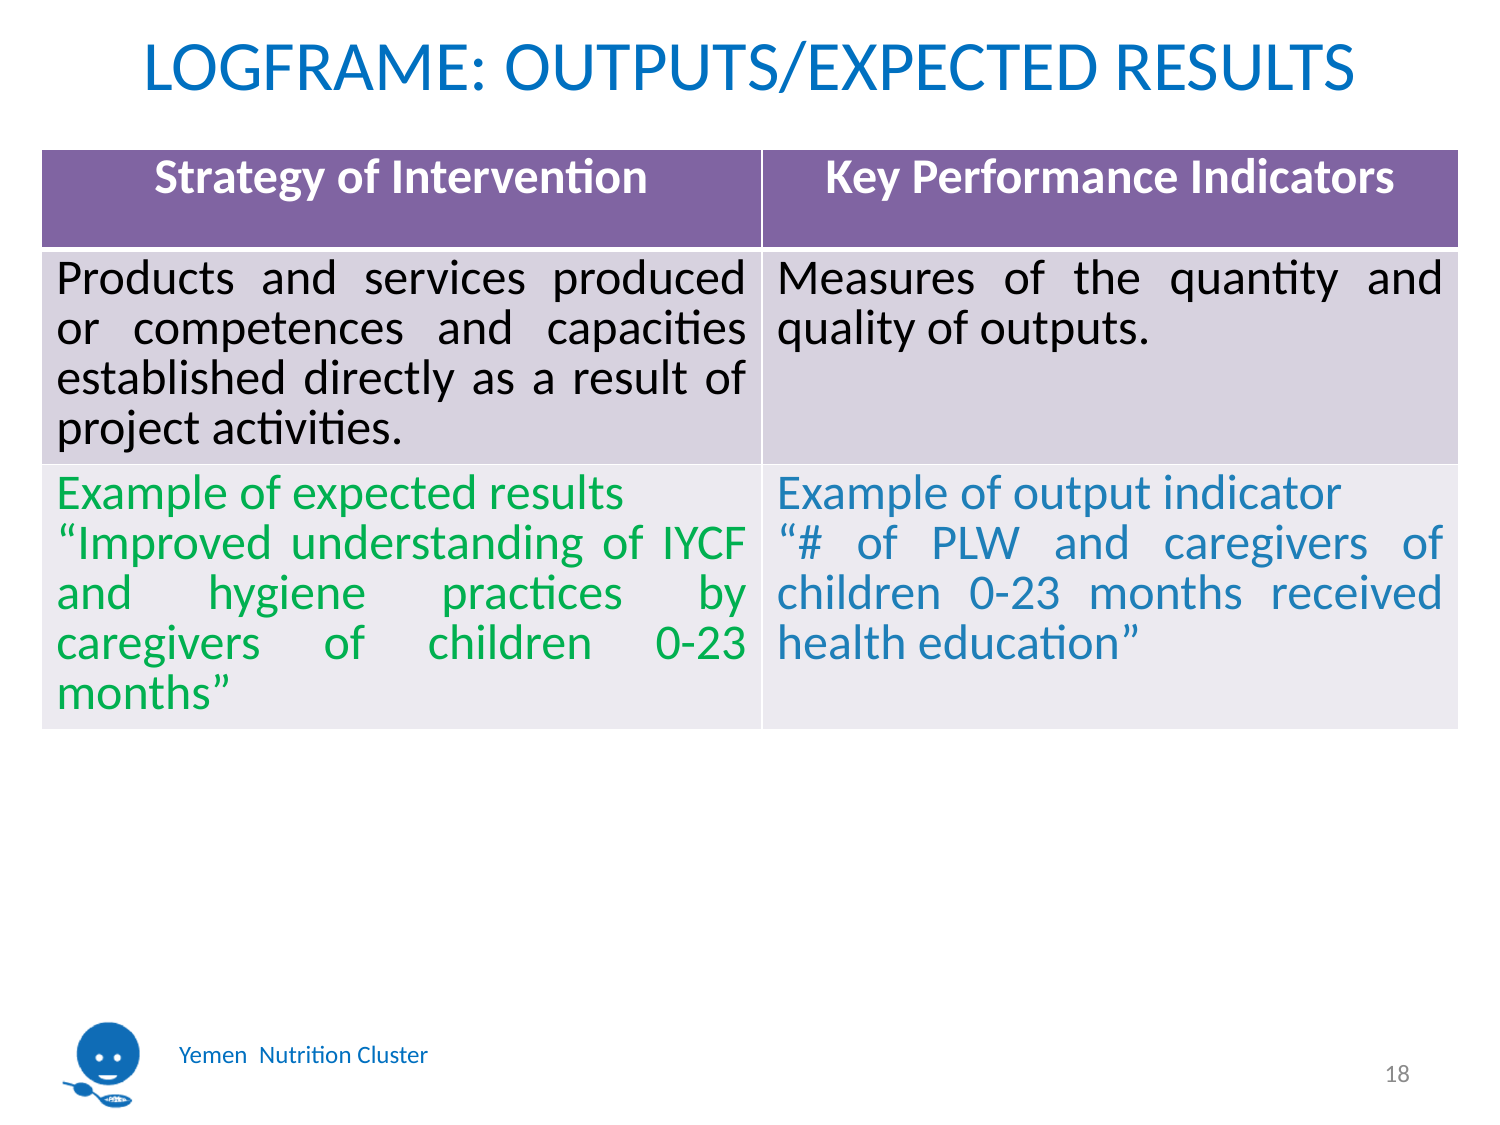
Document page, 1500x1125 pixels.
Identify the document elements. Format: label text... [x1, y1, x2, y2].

table_header Strategy of Intervention [42, 150, 761, 247]
table_cell Example of output indicator “# of PLW and caregivers of children 0-23 months received health education” [763, 465, 1458, 729]
slide_number 18 [1074, 1042, 1425, 1103]
table_header Key Performance Indicators [763, 150, 1458, 247]
table_cell Example of expected results “Improved understanding of IYCF and hygiene practices by caregivers of children 0-23 months” [42, 465, 761, 729]
picture [50, 1014, 152, 1115]
title LOGFRAME: OUTPUTS/EXPECTED RESULTS [51, 0, 1481, 126]
table_cell Products and services produced or competences and capacities established directly as a result of project activities. [42, 252, 761, 464]
table_cell Measures of the quantity and quality of outputs. [763, 252, 1458, 464]
